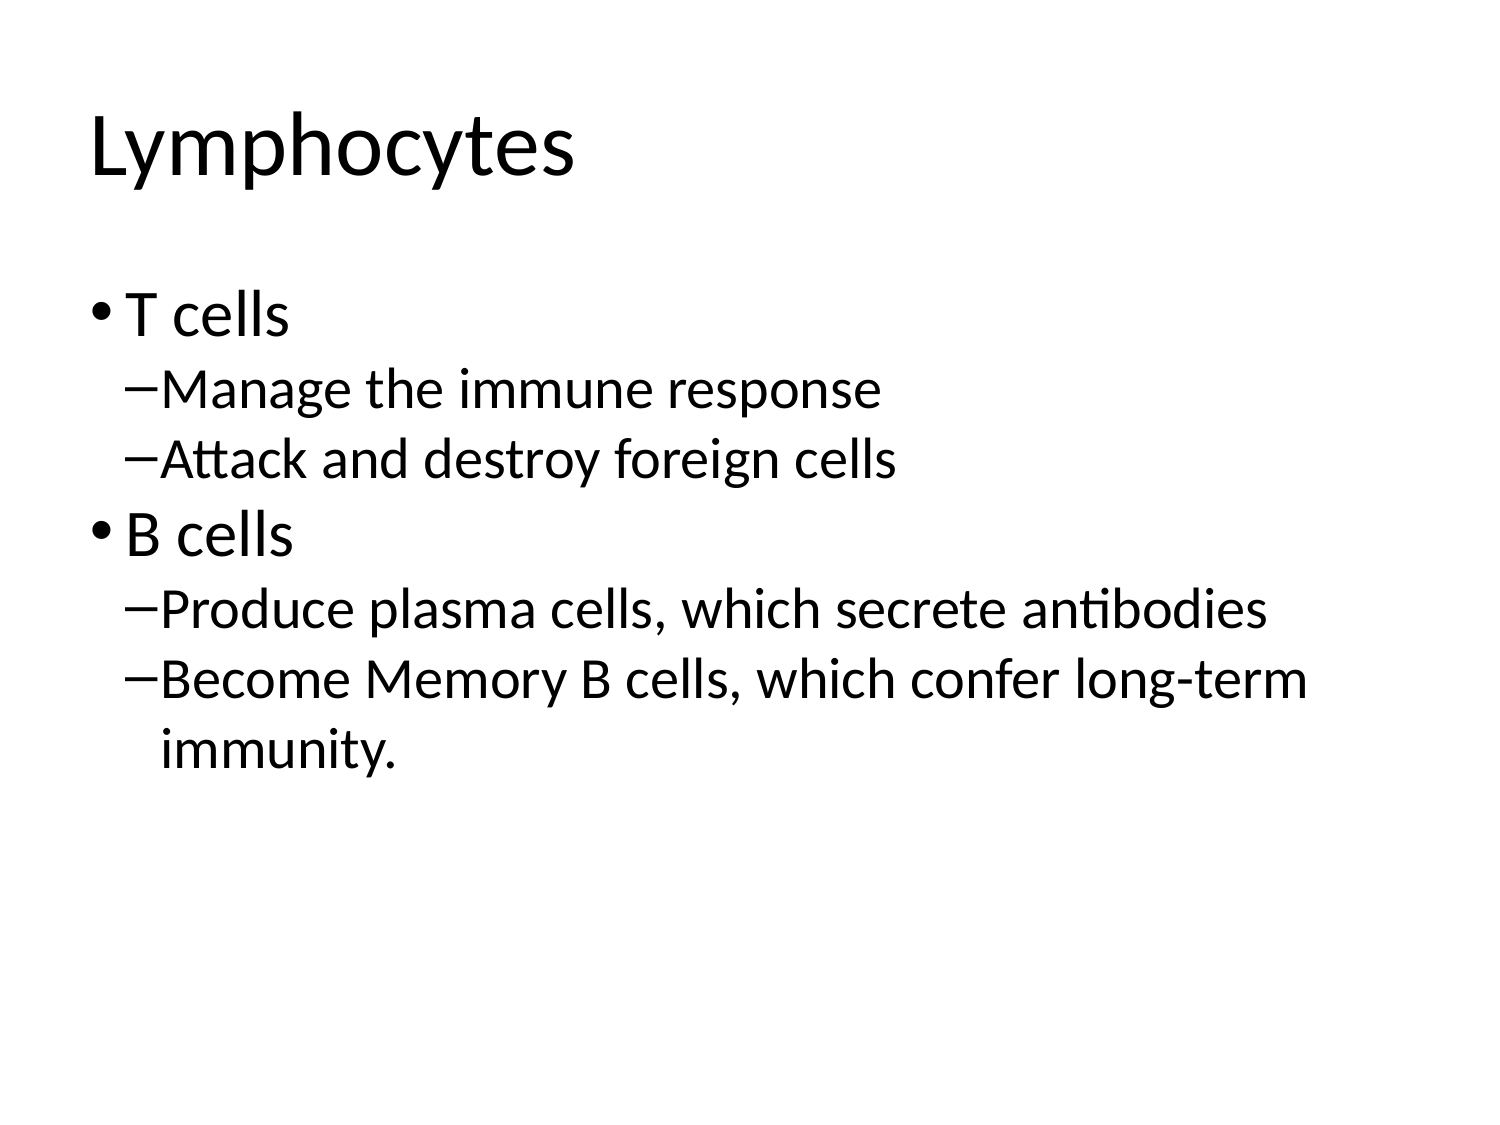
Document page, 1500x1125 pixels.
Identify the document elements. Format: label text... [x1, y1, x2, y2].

text_box Lymphocytes [75, 45, 1425, 233]
text_box T cells Manage the immune response Attack and destroy foreign cells B cells Produce plasma cells, which secrete antibodies Become Memory B cells, which confer long-term immunity. [75, 262, 1425, 1005]
